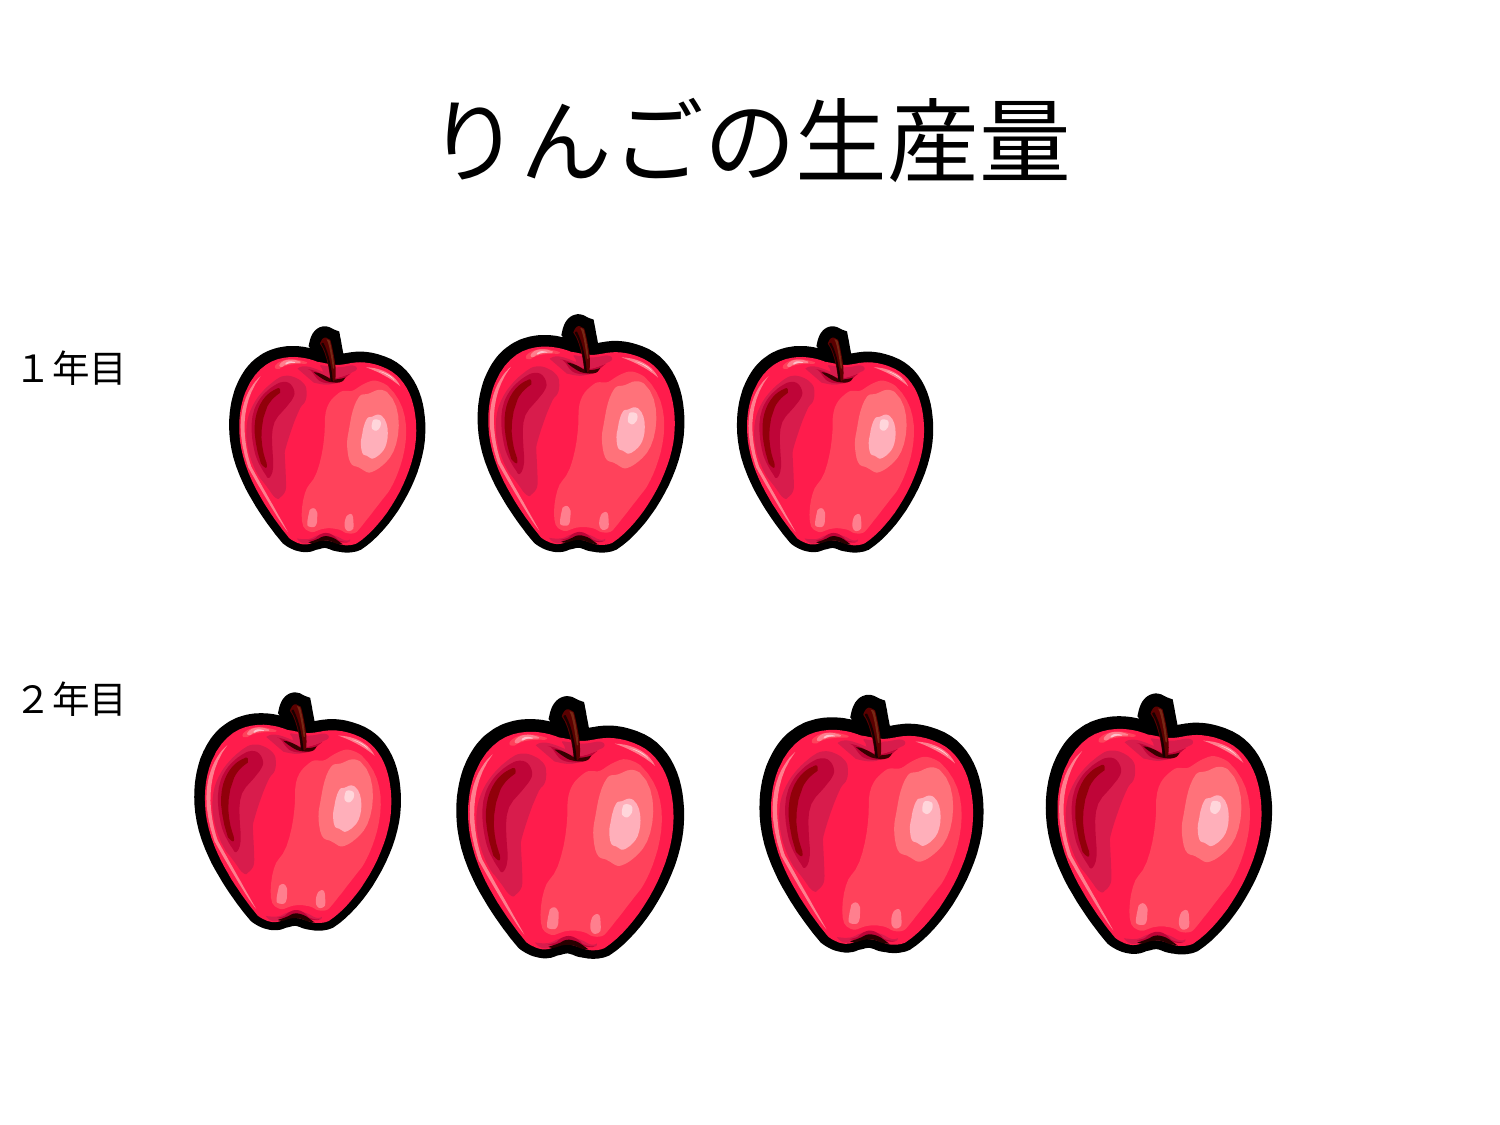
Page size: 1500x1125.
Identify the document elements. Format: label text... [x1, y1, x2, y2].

picture [182, 692, 405, 932]
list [443, 695, 688, 960]
text_box １年目 [0, 337, 213, 398]
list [747, 694, 987, 954]
picture [466, 313, 688, 554]
picture [725, 325, 937, 553]
text_box ２年目 [0, 668, 231, 729]
picture [218, 325, 429, 553]
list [1033, 693, 1276, 955]
title りんごの生産量 [74, 44, 1426, 233]
